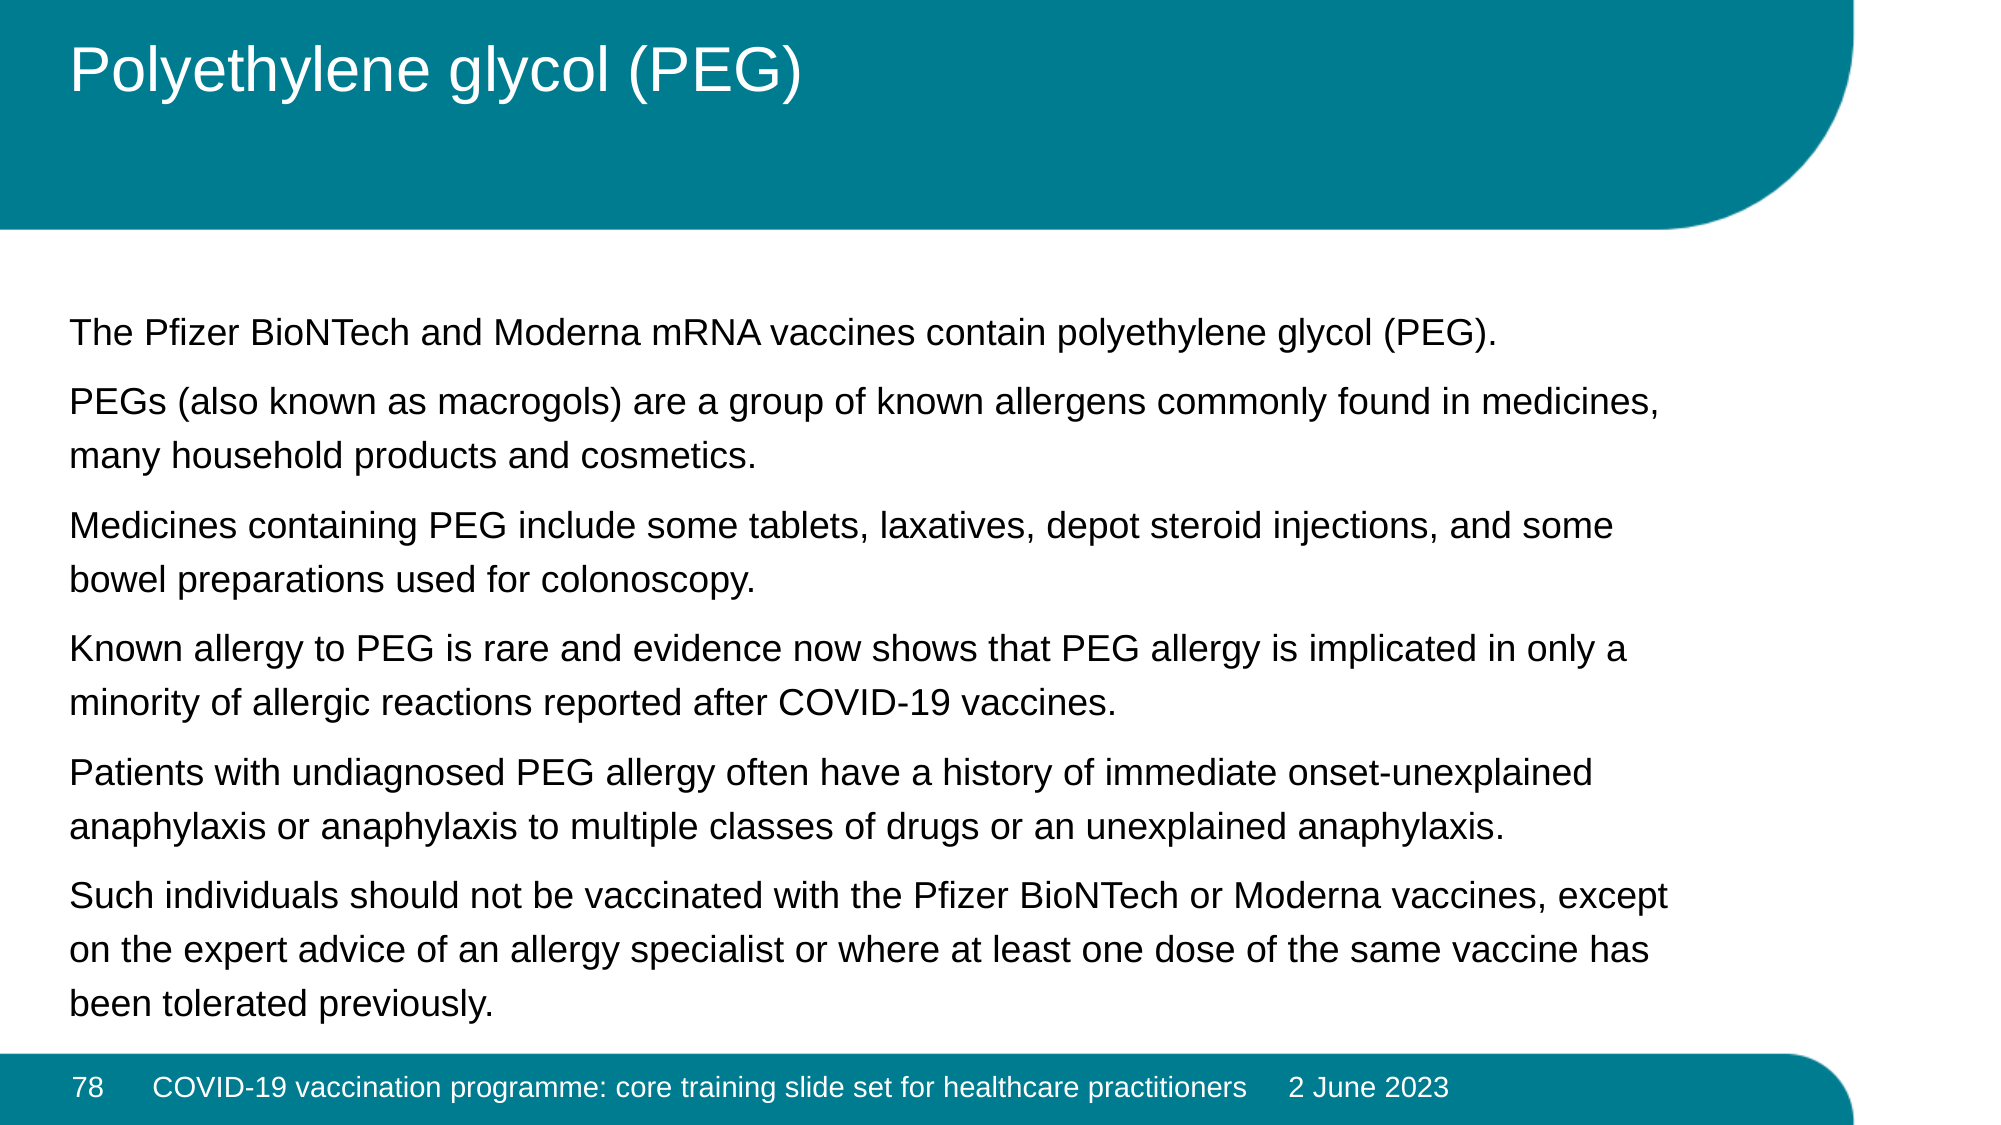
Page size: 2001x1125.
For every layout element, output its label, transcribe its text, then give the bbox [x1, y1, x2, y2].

title Polyethylene glycol (PEG) [54, 29, 1780, 189]
slide_number 78 [21, 1056, 120, 1117]
footer COVID-19 vaccination programme: core training slide set for healthcare practitioners 2 June 2023 [137, 1056, 1780, 1116]
list The Pfizer BioNTech and Moderna mRNA vaccines contain polyethylene glycol (PEG). PEGs (also known as macrogols) are a group of known allergens commonly found in medicines, many household products and cosmetics. Medicines containing PEG include some tablets, laxatives, depot steroid injections, and some bowel preparations used for colonoscopy. Known allergy to PEG is rare and evidence now shows that PEG allergy is implicated in only a minority of allergic reactions reported after COVID-19 vaccines. Patients with undiagnosed PEG allergy often have a history of immediate onset-unexplained anaphylaxis or anaphylaxis to multiple classes of drugs or an unexplained anaphylaxis. Such individuals should not be vaccinated with the Pfizer BioNTech or Moderna vaccines, except on the expert advice of an allergy specialist or where at least one dose of the same vaccine has been tolerated previously. [54, 291, 1696, 1037]
